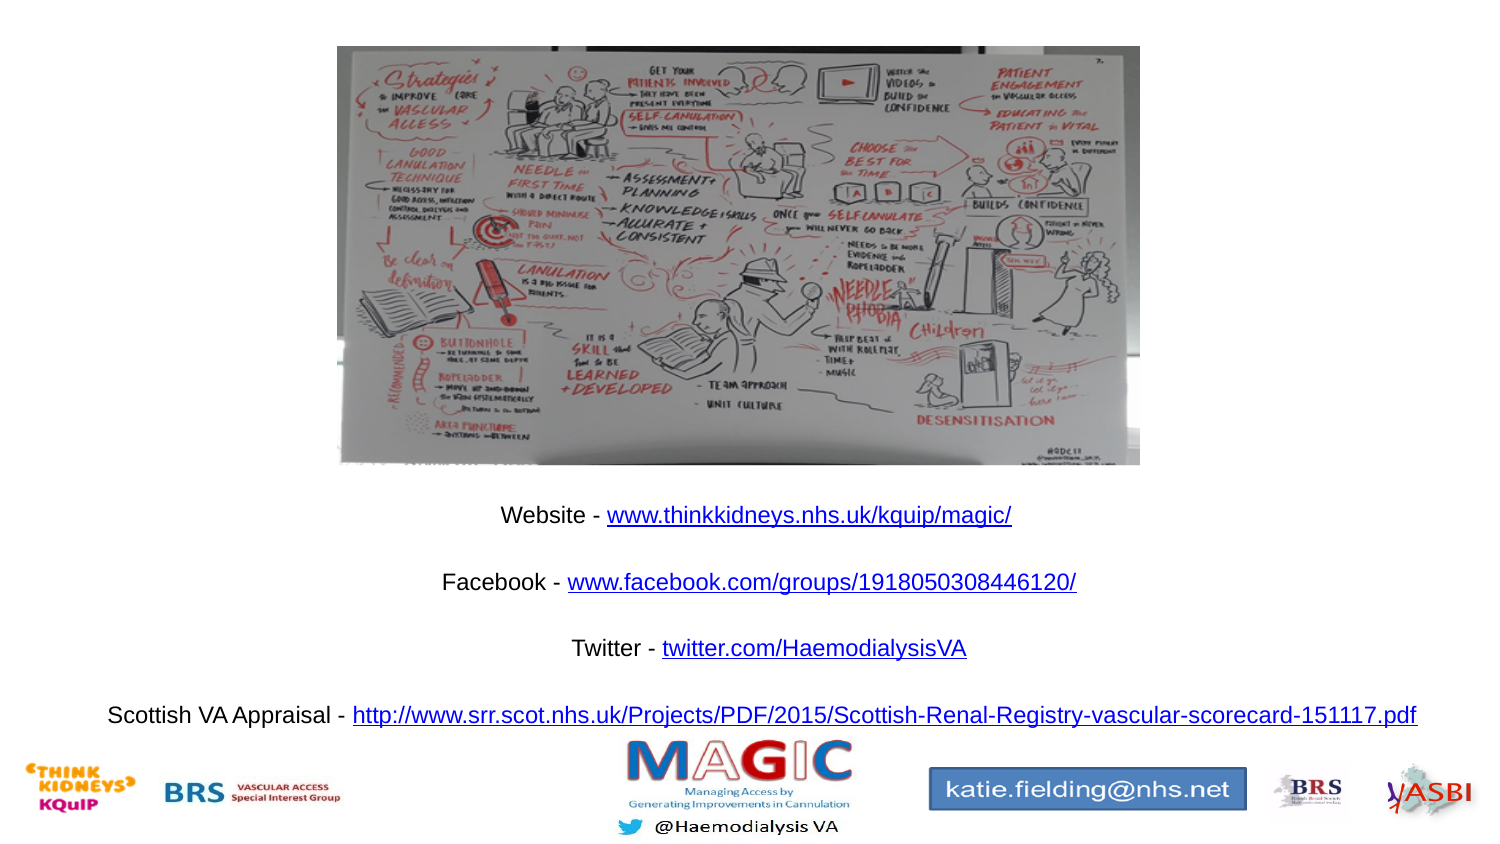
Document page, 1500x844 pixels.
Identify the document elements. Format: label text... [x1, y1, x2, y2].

picture [24, 761, 137, 814]
picture [926, 767, 1247, 816]
picture [1269, 761, 1350, 822]
list Website - www.thinkkidneys.nhs.uk/kquip/magic/ Facebook - www.facebook.com/groups/1918050308446120/ Twitter - twitter.com/HaemodialysisVA Scottish VA Appraisal - http://www.srr.scot.nhs.uk/Projects/PDF/2015/Scottish-Renal-Registry-vascular-scorecard-151117.pdf [76, 492, 1449, 741]
picture [159, 776, 344, 806]
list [337, 45, 1140, 470]
picture [608, 741, 869, 843]
